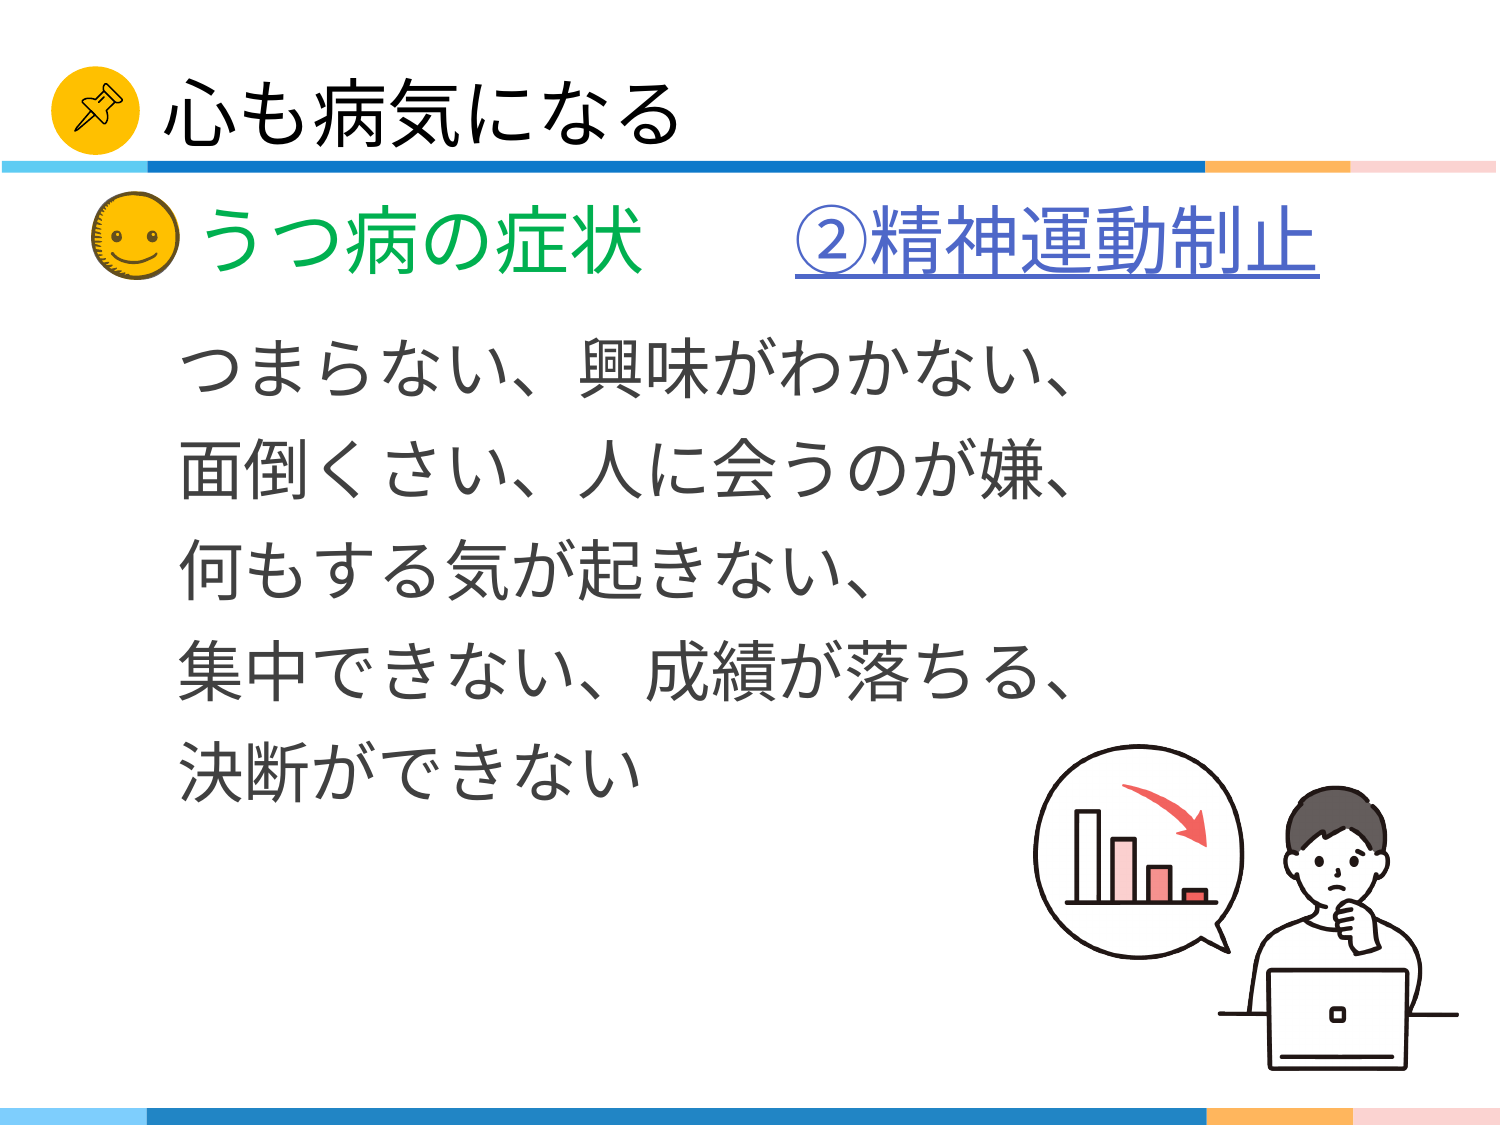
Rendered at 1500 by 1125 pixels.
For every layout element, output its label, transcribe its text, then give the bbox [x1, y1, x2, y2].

title 心も病気になる [147, 41, 1500, 172]
text_box つまらない、興味がわかない、 面倒くさい、人に会うのが嫌、 何もする気が起きない、 集中できない、成績が落ちる、 決断ができない [162, 328, 1151, 861]
text_box うつ病の症状 ②精神運動制止 [179, 185, 1481, 291]
picture [1033, 744, 1459, 1072]
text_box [90, 191, 180, 281]
